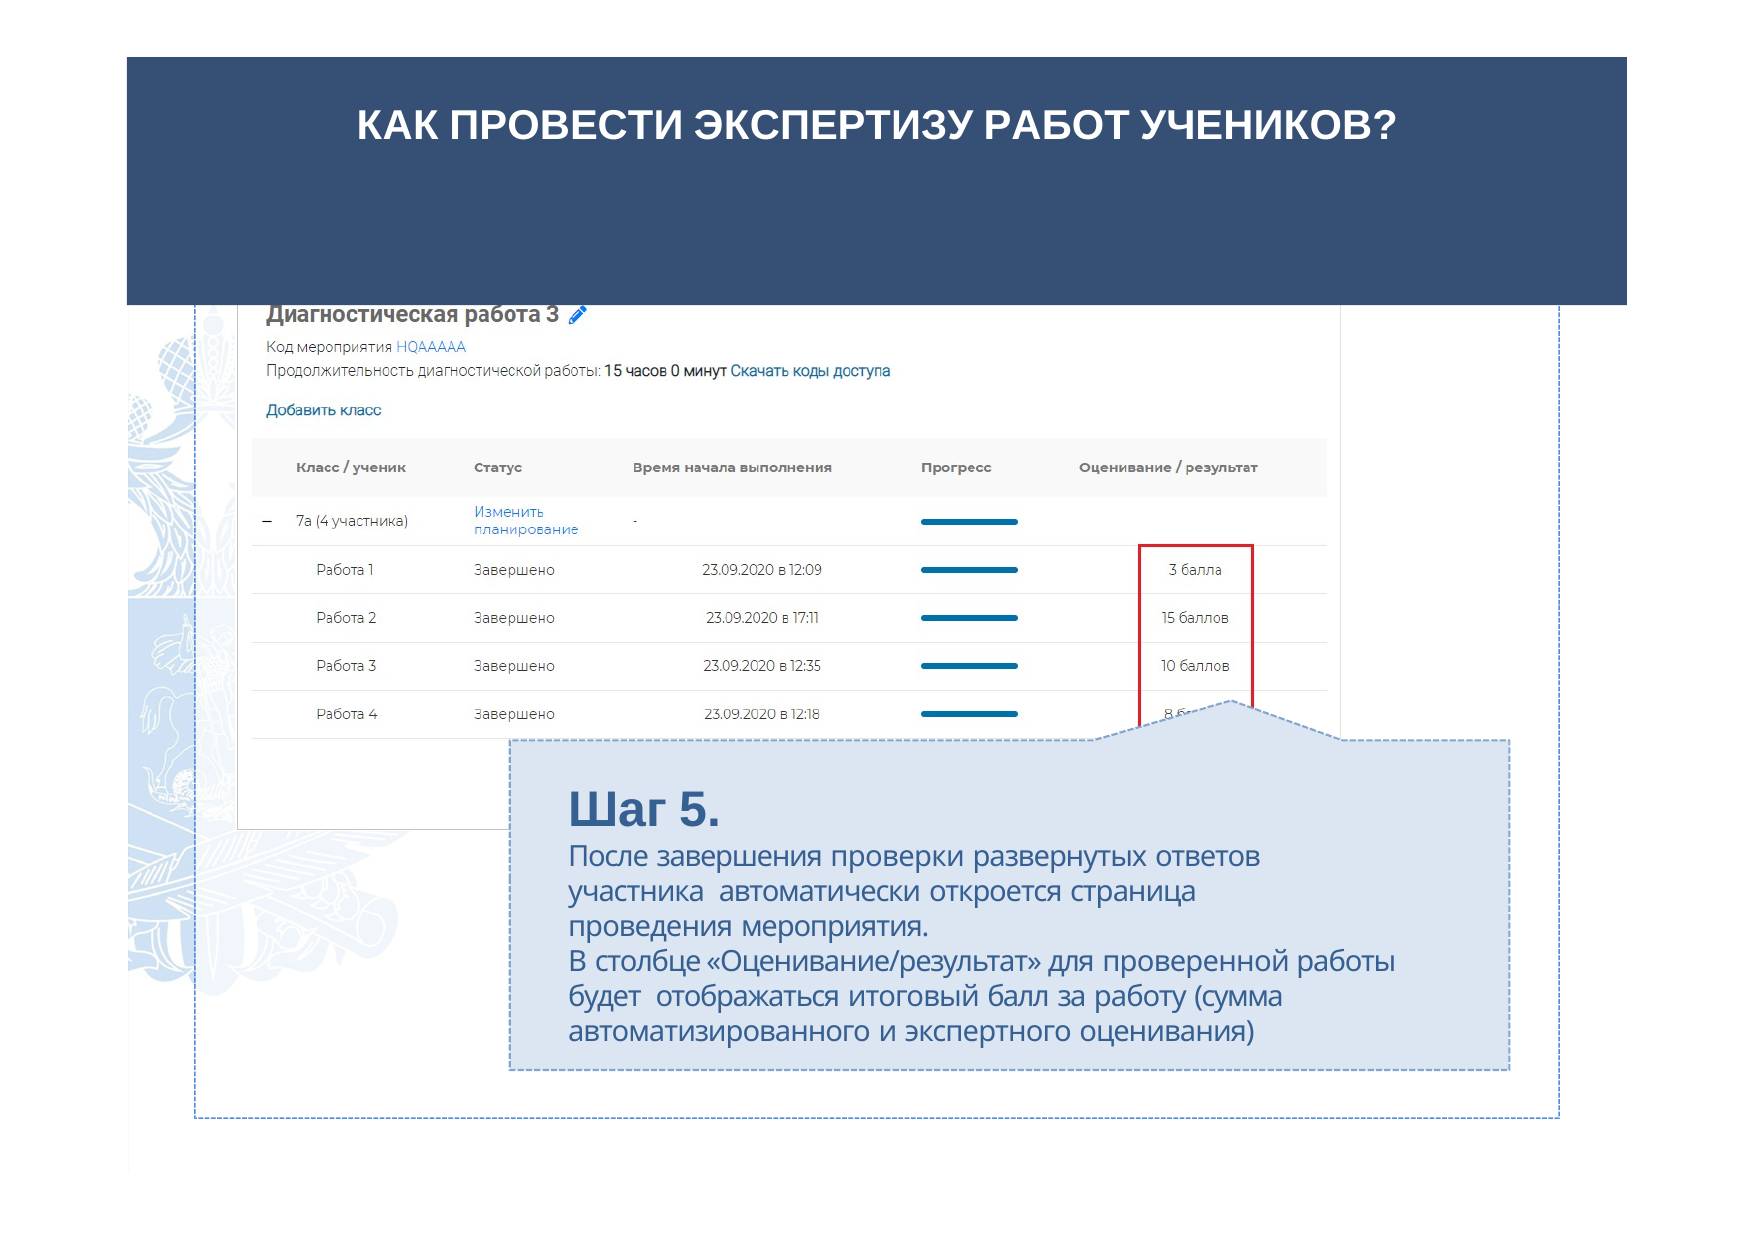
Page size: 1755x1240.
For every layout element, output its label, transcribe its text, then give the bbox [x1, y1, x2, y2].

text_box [193, 238, 1561, 1120]
title КАК ПРОВЕСТИ ЭКСПЕРТИЗУ РАБОТ УЧЕНИКОВ? [126, 57, 1627, 306]
picture [126, 306, 1627, 1183]
